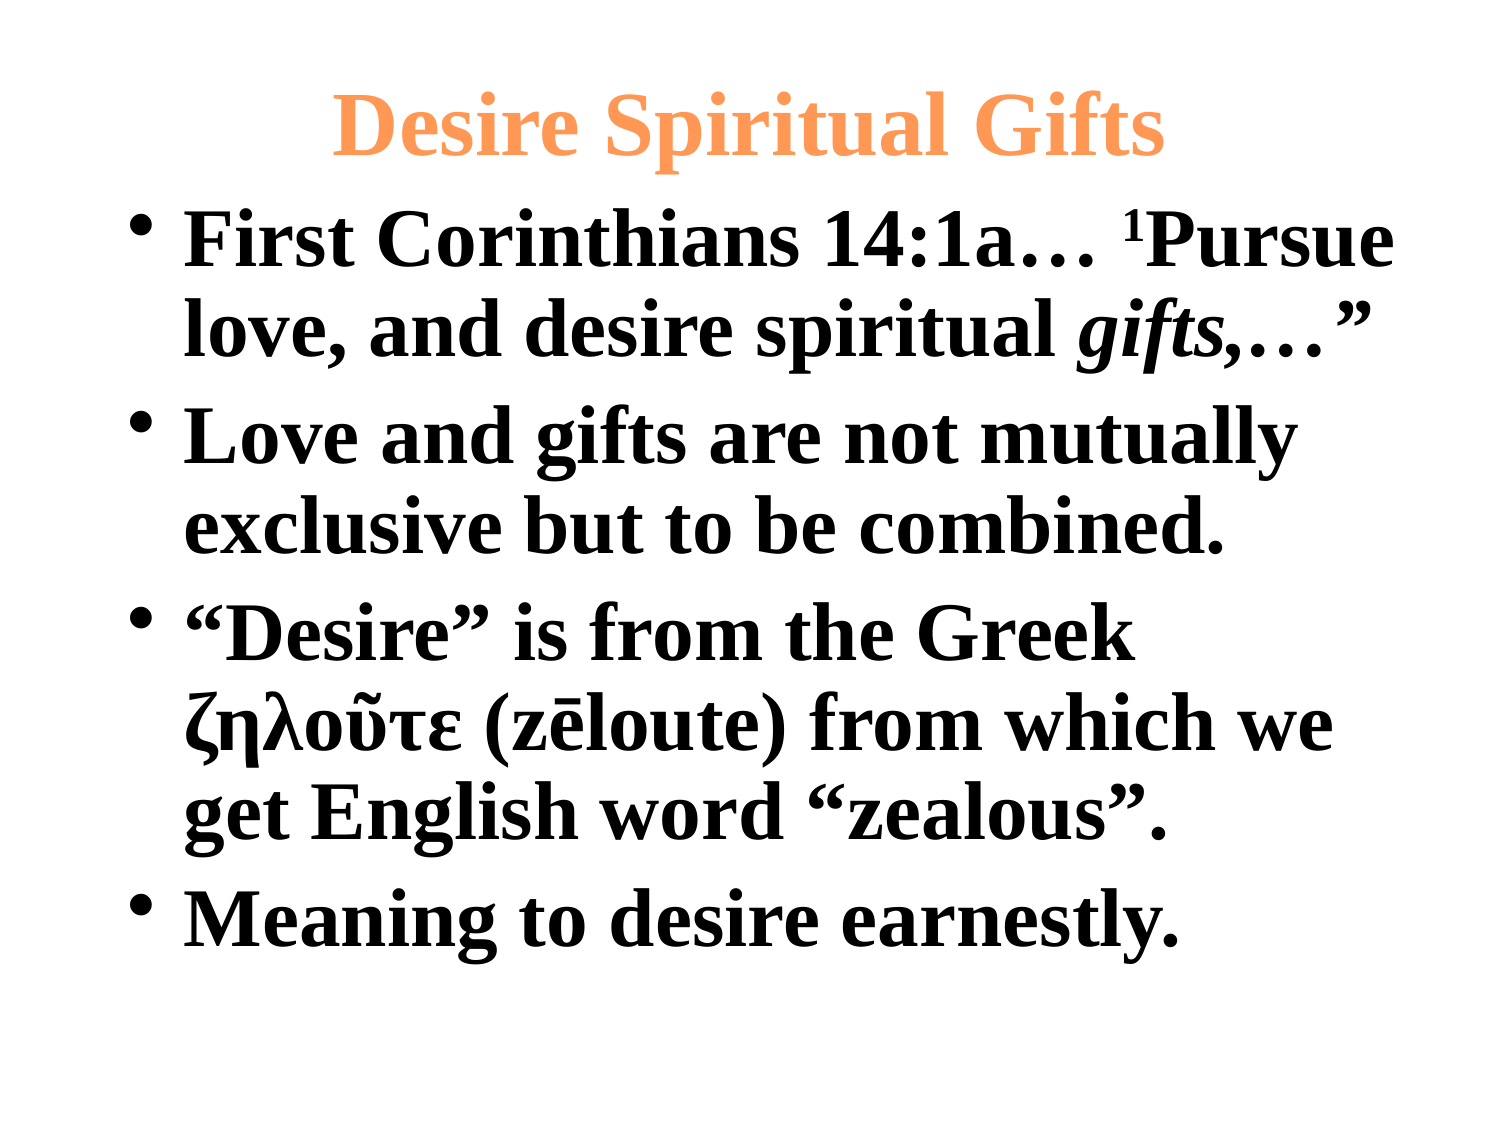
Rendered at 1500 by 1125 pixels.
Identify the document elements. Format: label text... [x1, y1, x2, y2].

title Desire Spiritual Gifts [112, 24, 1388, 187]
list First Corinthians 14:1a… 1Pursue love, and desire spiritual gifts,…” Love and gifts are not mutually exclusive but to be combined. “Desire” is from the Greek ζηλοῦτε (zēloute) from which we get English word “zealous”. Meaning to desire earnestly. [112, 187, 1425, 1000]
